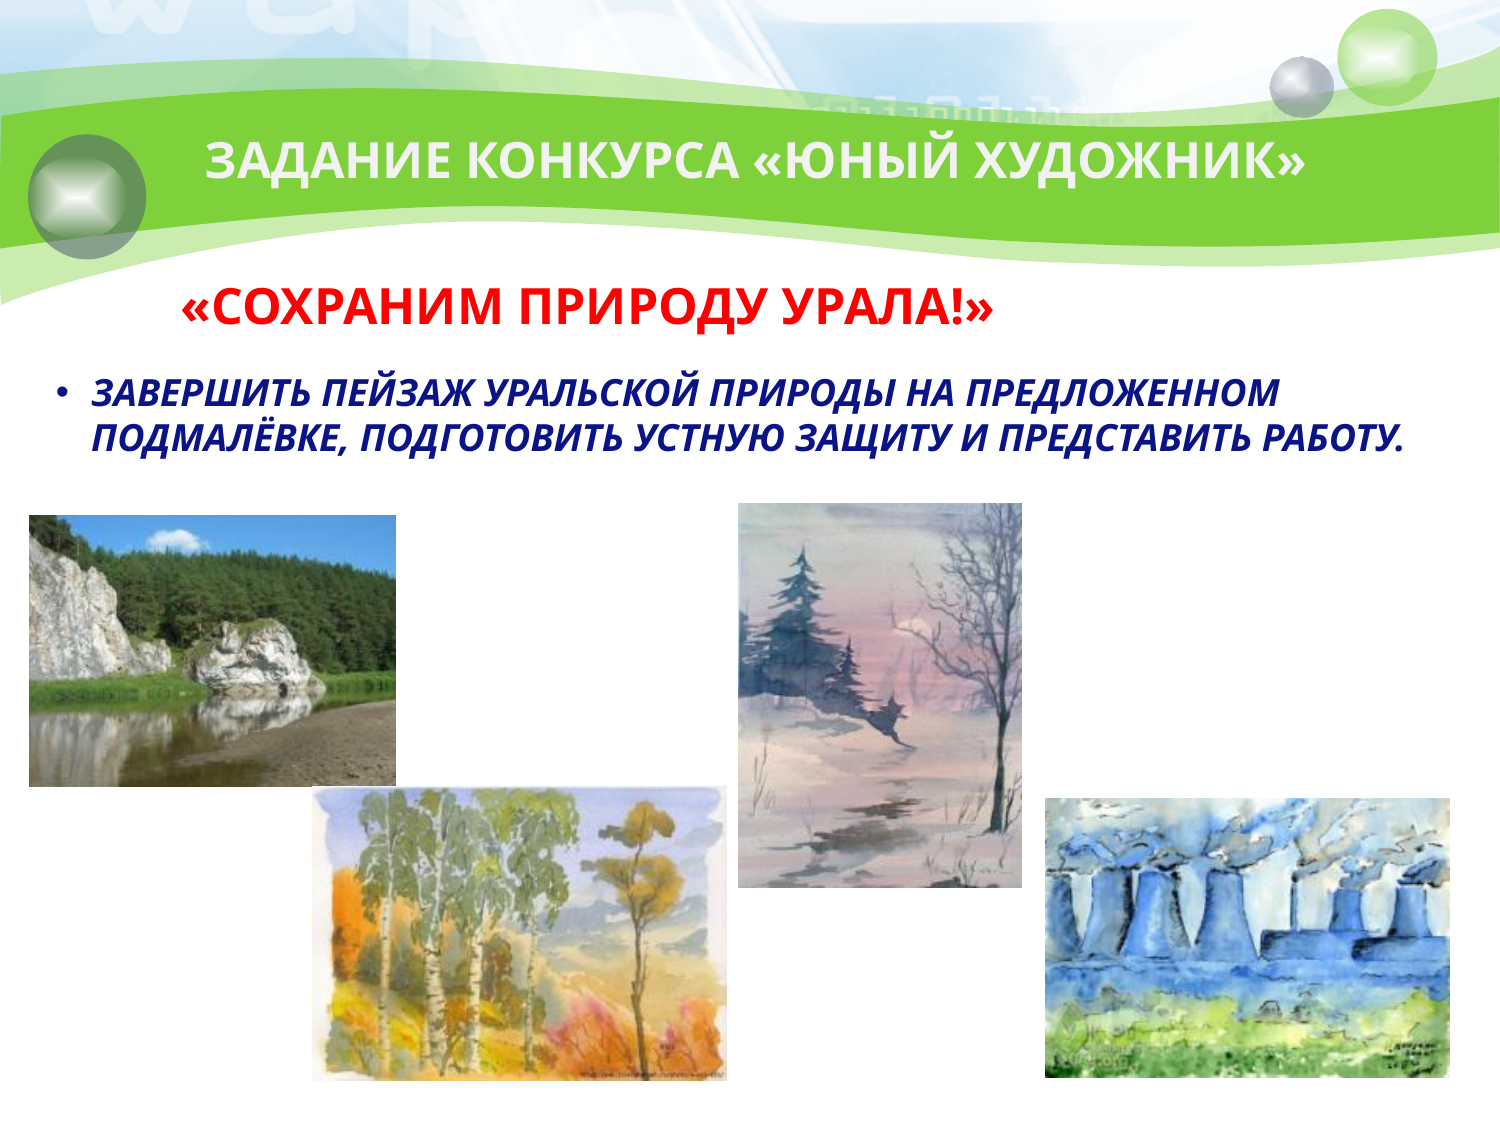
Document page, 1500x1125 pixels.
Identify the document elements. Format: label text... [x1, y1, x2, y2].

picture [29, 515, 728, 1081]
title ЗАДАНИЕ КОНКУРСА «ЮНЫЙ ХУДОЖНИК» [149, 112, 1363, 206]
text_box ЗАВЕРШИТЬ ПЕЙЗАЖ УРАЛЬСКОЙ ПРИРОДЫ НА ПРЕДЛОЖЕННОМ ПОДМАЛЁВКЕ, ПОДГОТОВИТЬ УСТНУЮ ЗАЩИТУ И ПРЕДСТАВИТЬ РАБОТУ. [41, 361, 1447, 467]
picture [737, 503, 1022, 888]
text_box «СОХРАНИМ ПРИРОДУ УРАЛА!» [53, 267, 1326, 342]
picture [0, 0, 1500, 112]
picture [1045, 798, 1451, 1078]
